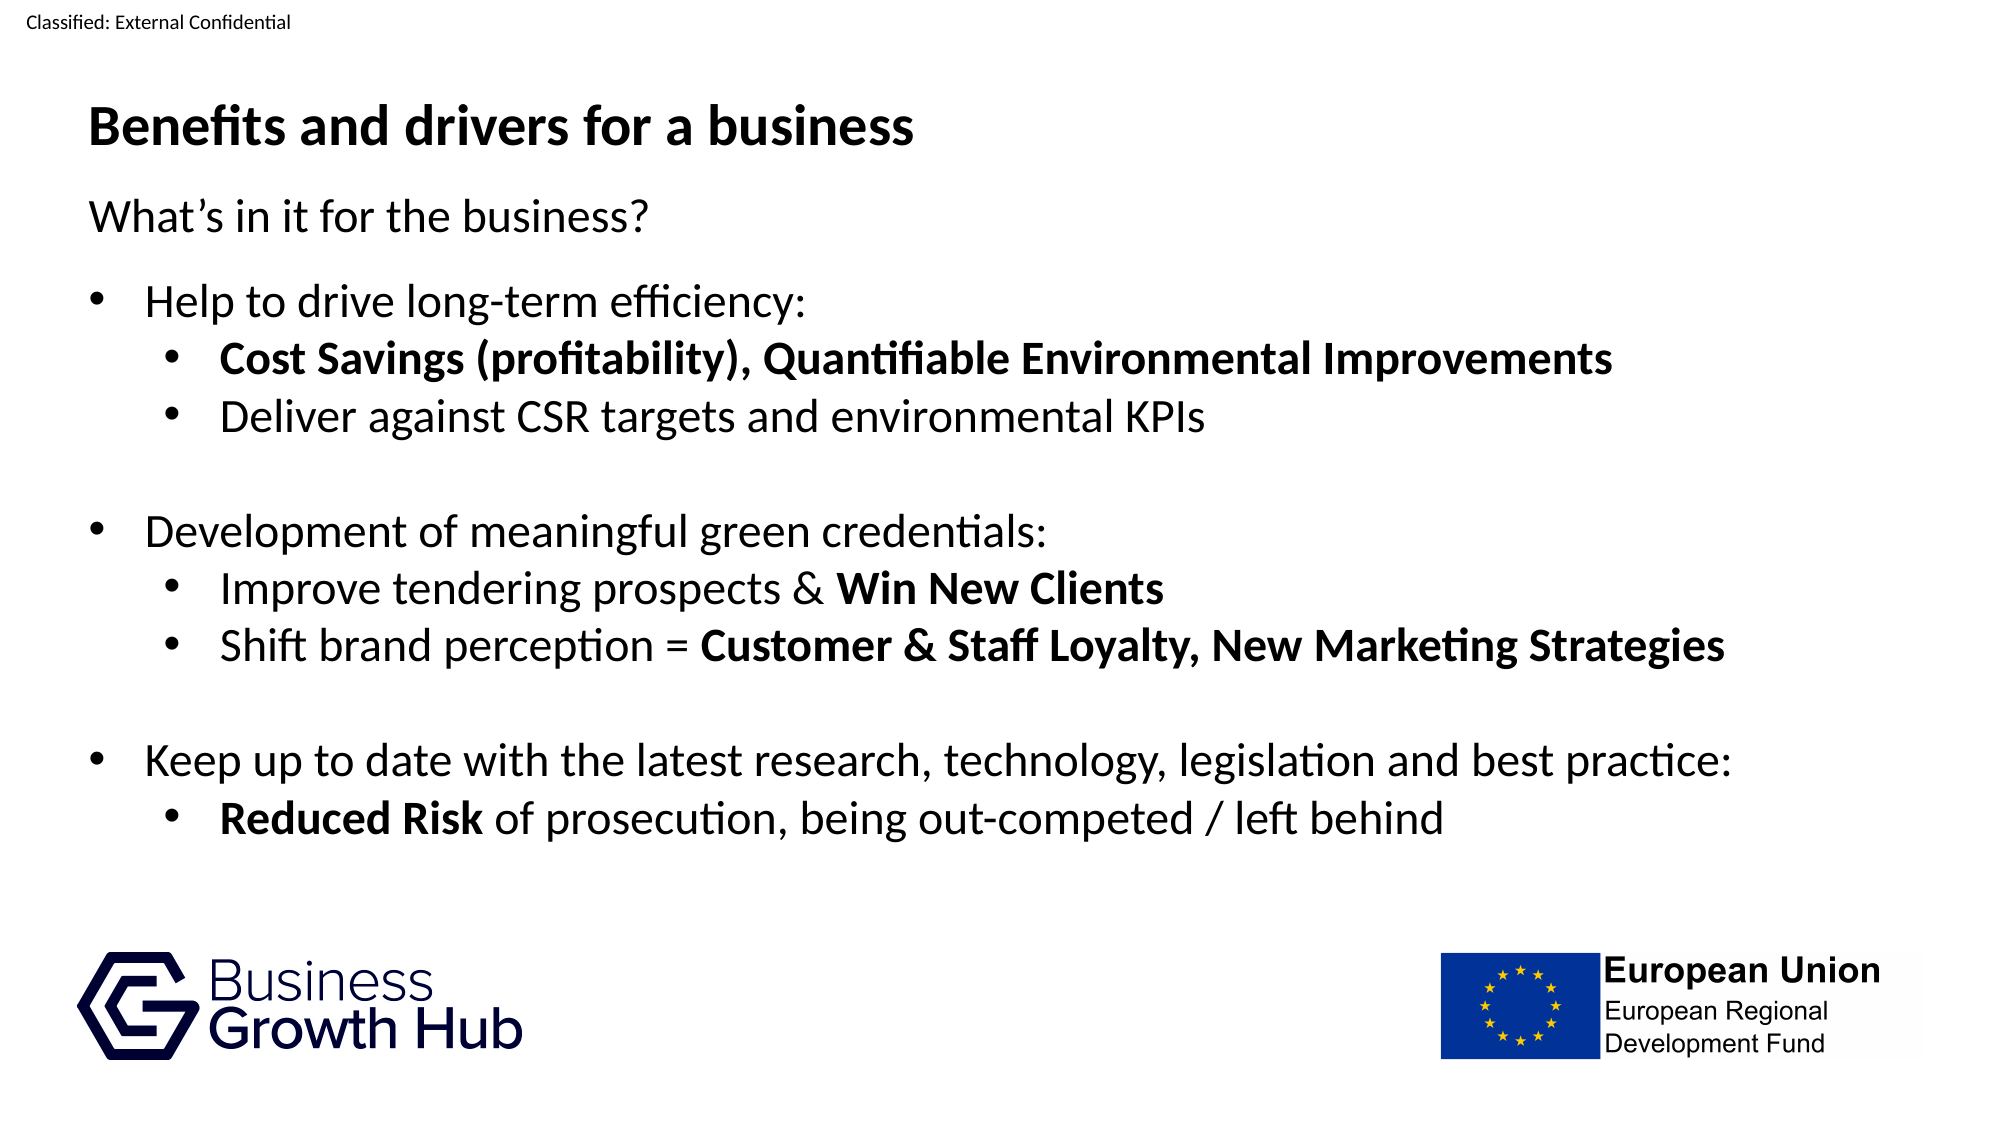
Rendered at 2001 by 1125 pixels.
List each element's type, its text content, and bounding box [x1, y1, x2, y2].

picture [77, 952, 522, 1060]
picture [1440, 952, 1923, 1060]
text_box Benefits and drivers for a business What’s in it for the business? Help to drive long-term efficiency: Cost Savings (profitability), Quantifiable Environmental Improvements Deliver against CSR targets and environmental KPIs Development of meaningful green credentials: Improve tendering prospects & Win New Clients Shift brand perception = Customer & Staff Loyalty, New Marketing Strategies Keep up to date with the latest research, technology, legislation and best practice: Reduced Risk of prosecution, being out-competed / left behind [73, 79, 1893, 909]
